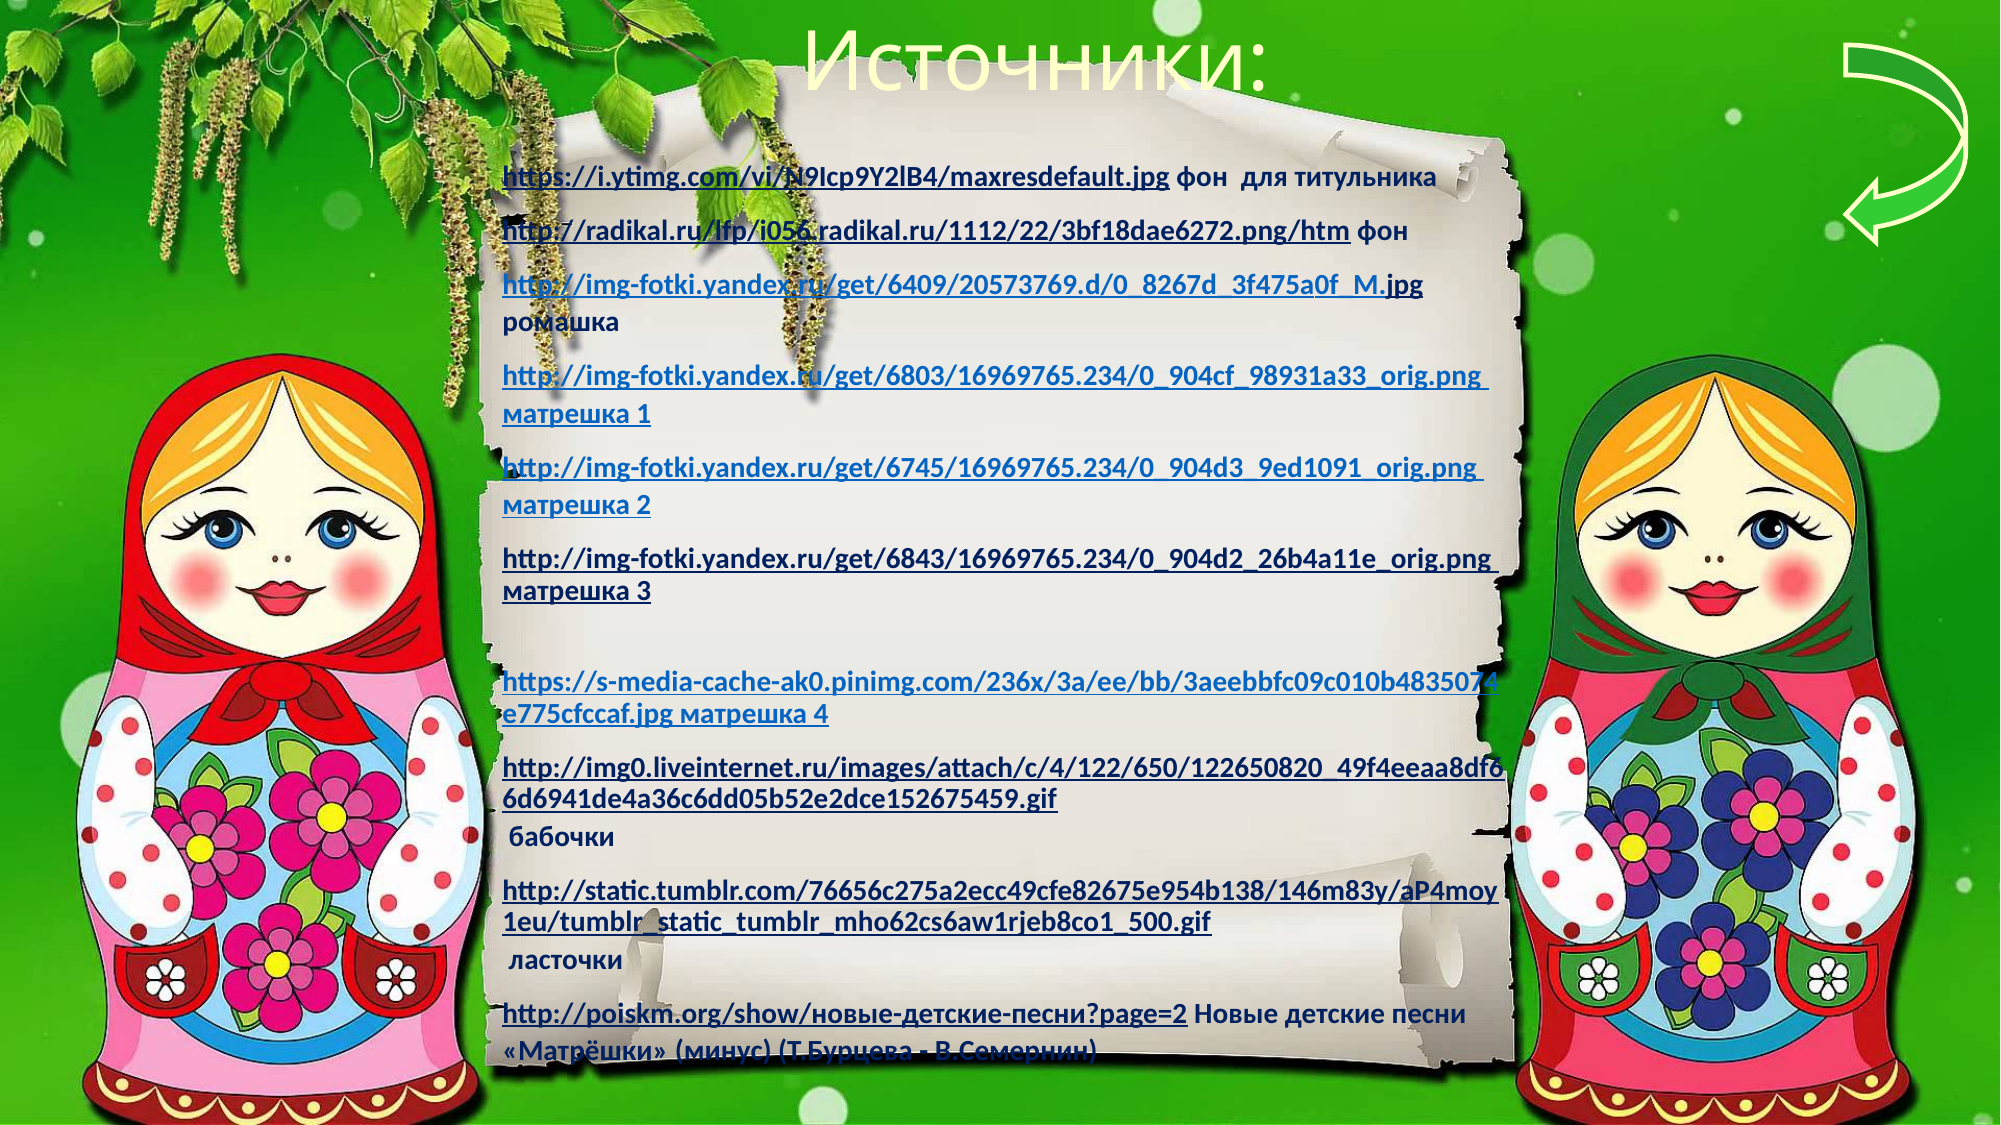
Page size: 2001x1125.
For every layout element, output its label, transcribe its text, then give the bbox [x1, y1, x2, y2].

picture [0, 0, 2001, 1125]
text_box Источники: [785, 0, 1286, 115]
text_box [1844, 43, 1967, 245]
text_box https://i.ytimg.com/vi/N9Icp9Y2lB4/maxresdefault.jpg фон для титульника http://radikal.ru/lfp/i056.radikal.ru/1112/22/3bf18dae6272.png/htm фон http://img-fotki.yandex.ru/get/6409/20573769.d/0_8267d_3f475a0f_M.jpg ромашка http://img-fotki.yandex.ru/get/6803/16969765.234/0_904cf_98931a33_orig.png матрешка 1 http://img-fotki.yandex.ru/get/6745/16969765.234/0_904d3_9ed1091_orig.png матрешка 2 http://img-fotki.yandex.ru/get/6843/16969765.234/0_904d2_26b4a11e_orig.png матрешка 3 https://s-media-cache-ak0.pinimg.com/236x/3a/ee/bb/3aeebbfc09c010b4835074e775cfccaf.jpg матрешка 4 http://img0.liveinternet.ru/images/attach/c/4/122/650/122650820_49f4eeaa8df66d6941de4a36c6dd05b52e2dce152675459.gif бабочки http://static.tumblr.com/76656c275a2ecc49cfe82675e954b138/146m83y/aP4moy1eu/tumblr_static_tumblr_mho62cs6aw1rjeb8co1_500.gif ласточки http://poiskm.org/show/новые-детские-песни?page=2 Новые детские песни «Матрёшки» (минус) (Т.Бурцева - В.Семернин) [487, 147, 1525, 948]
